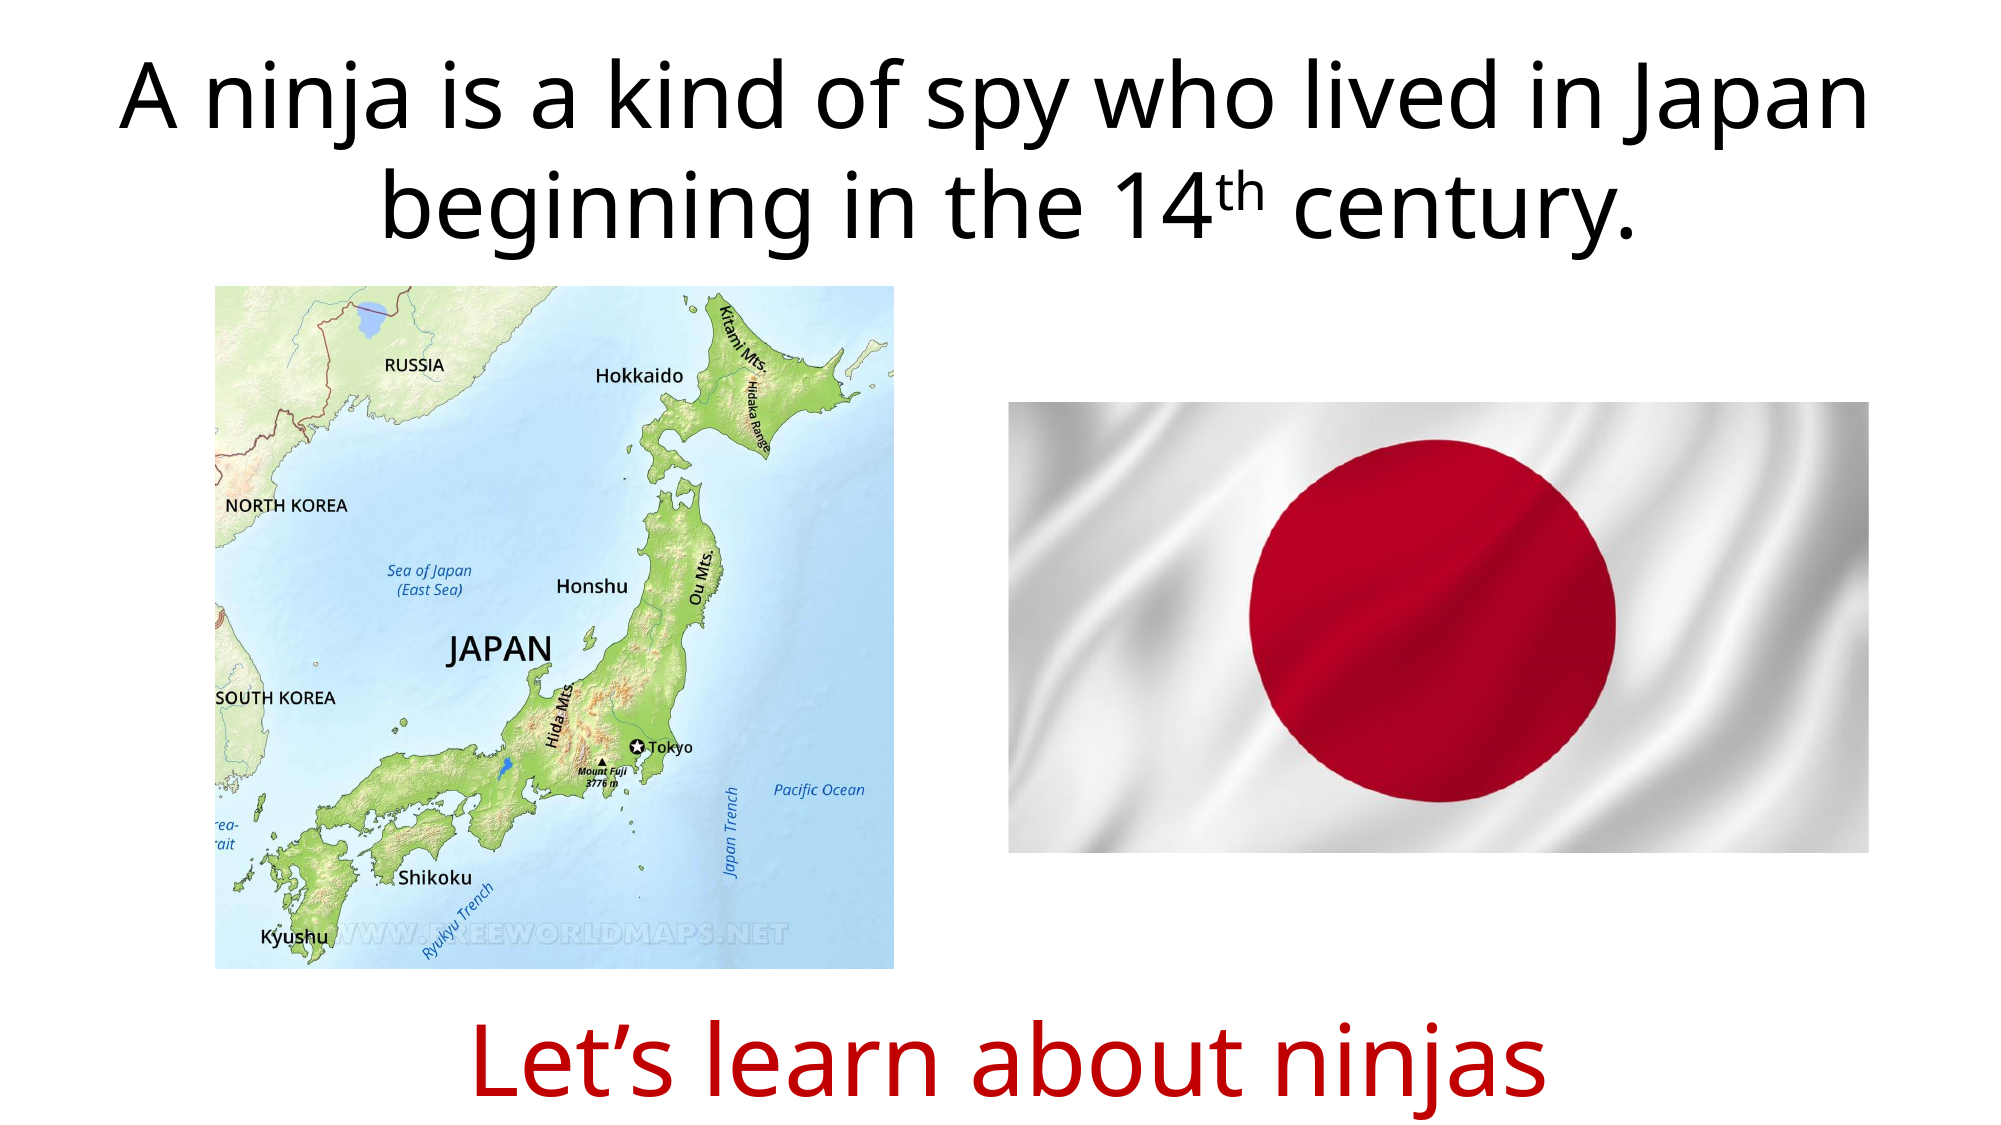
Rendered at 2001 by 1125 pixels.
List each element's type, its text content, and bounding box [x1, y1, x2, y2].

text_box A ninja is a kind of spy who lived in Japan beginning in the 14th century. [105, 29, 1913, 264]
text_box Let’s learn about ninjas [452, 988, 1566, 1124]
picture [215, 286, 894, 969]
picture [1008, 402, 1869, 853]
